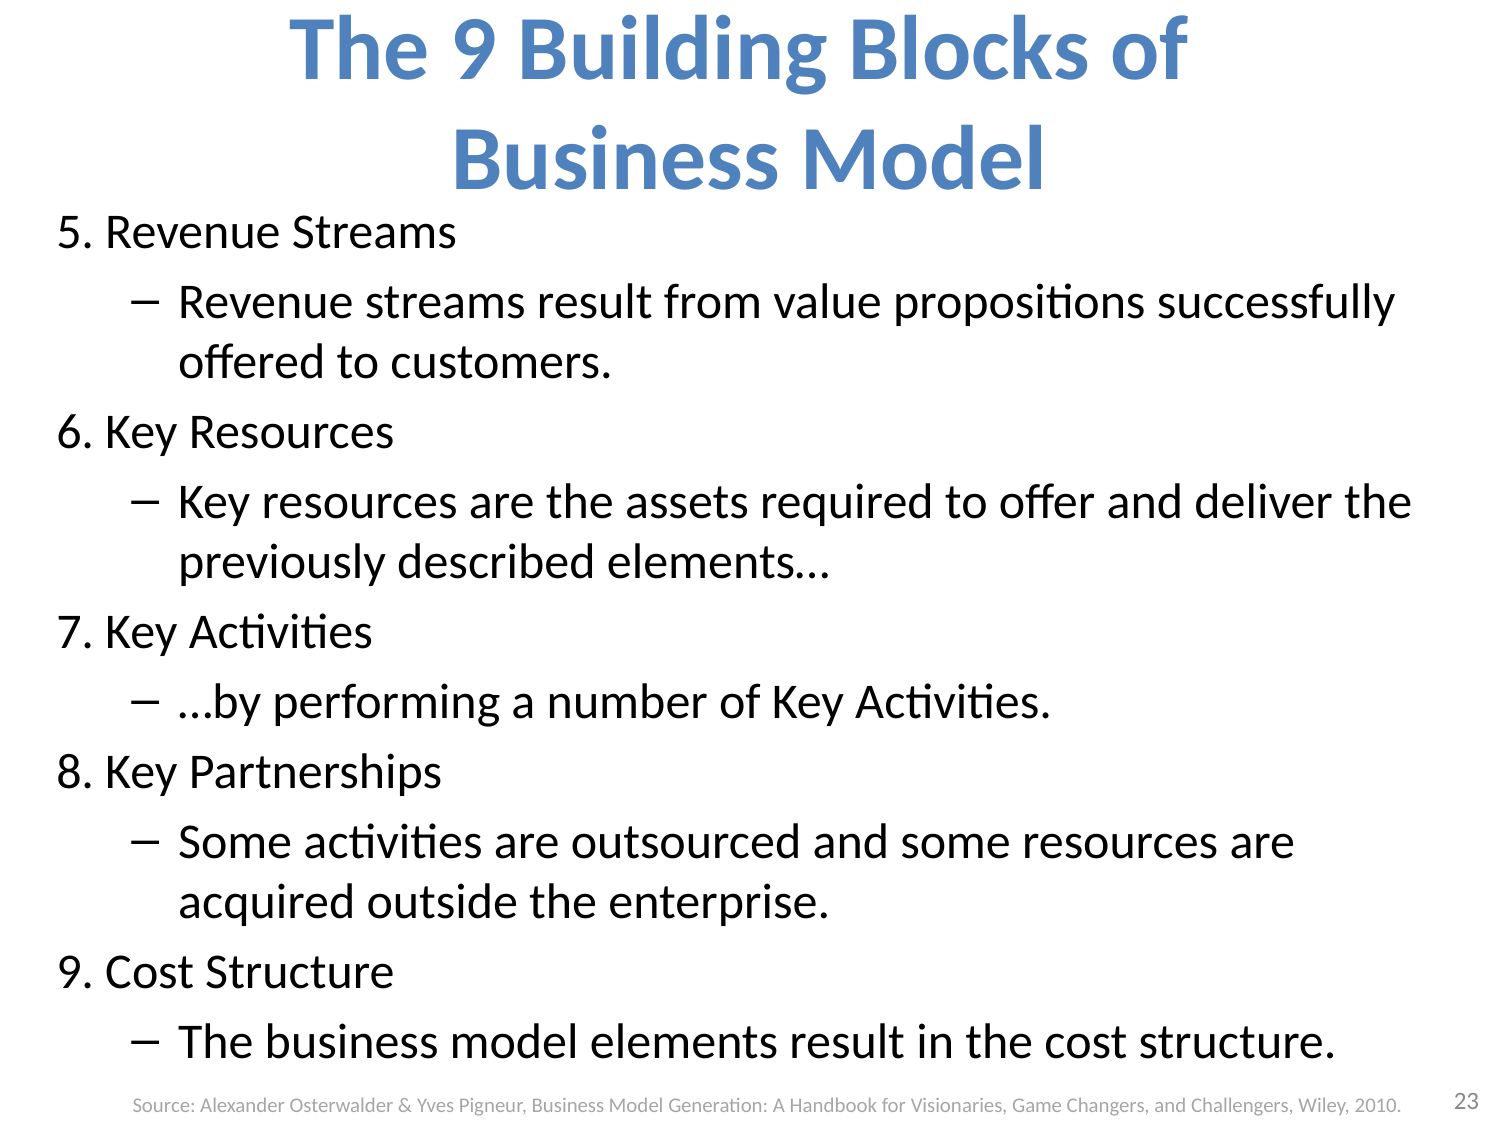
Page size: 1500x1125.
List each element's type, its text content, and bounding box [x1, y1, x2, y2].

list 5. Revenue Streams Revenue streams result from value propositions successfully offered to customers. 6. Key Resources Key resources are the assets required to offer and deliver the previously described elements… 7. Key Activities …by performing a number of Key Activities. 8. Key Partnerships Some activities are outsourced and some resources are acquired outside the enterprise. 9. Cost Structure The business model elements result in the cost structure. [41, 190, 1436, 1083]
slide_number 23 [1144, 1069, 1495, 1125]
text_box Source: Alexander Osterwalder & Yves Pigneur, Business Model Generation: A Handbook for Visionaries, Game Changers, and Challengers, Wiley, 2010. [100, 1084, 1436, 1125]
title The 9 Building Blocks of Business Model [75, 0, 1425, 197]
